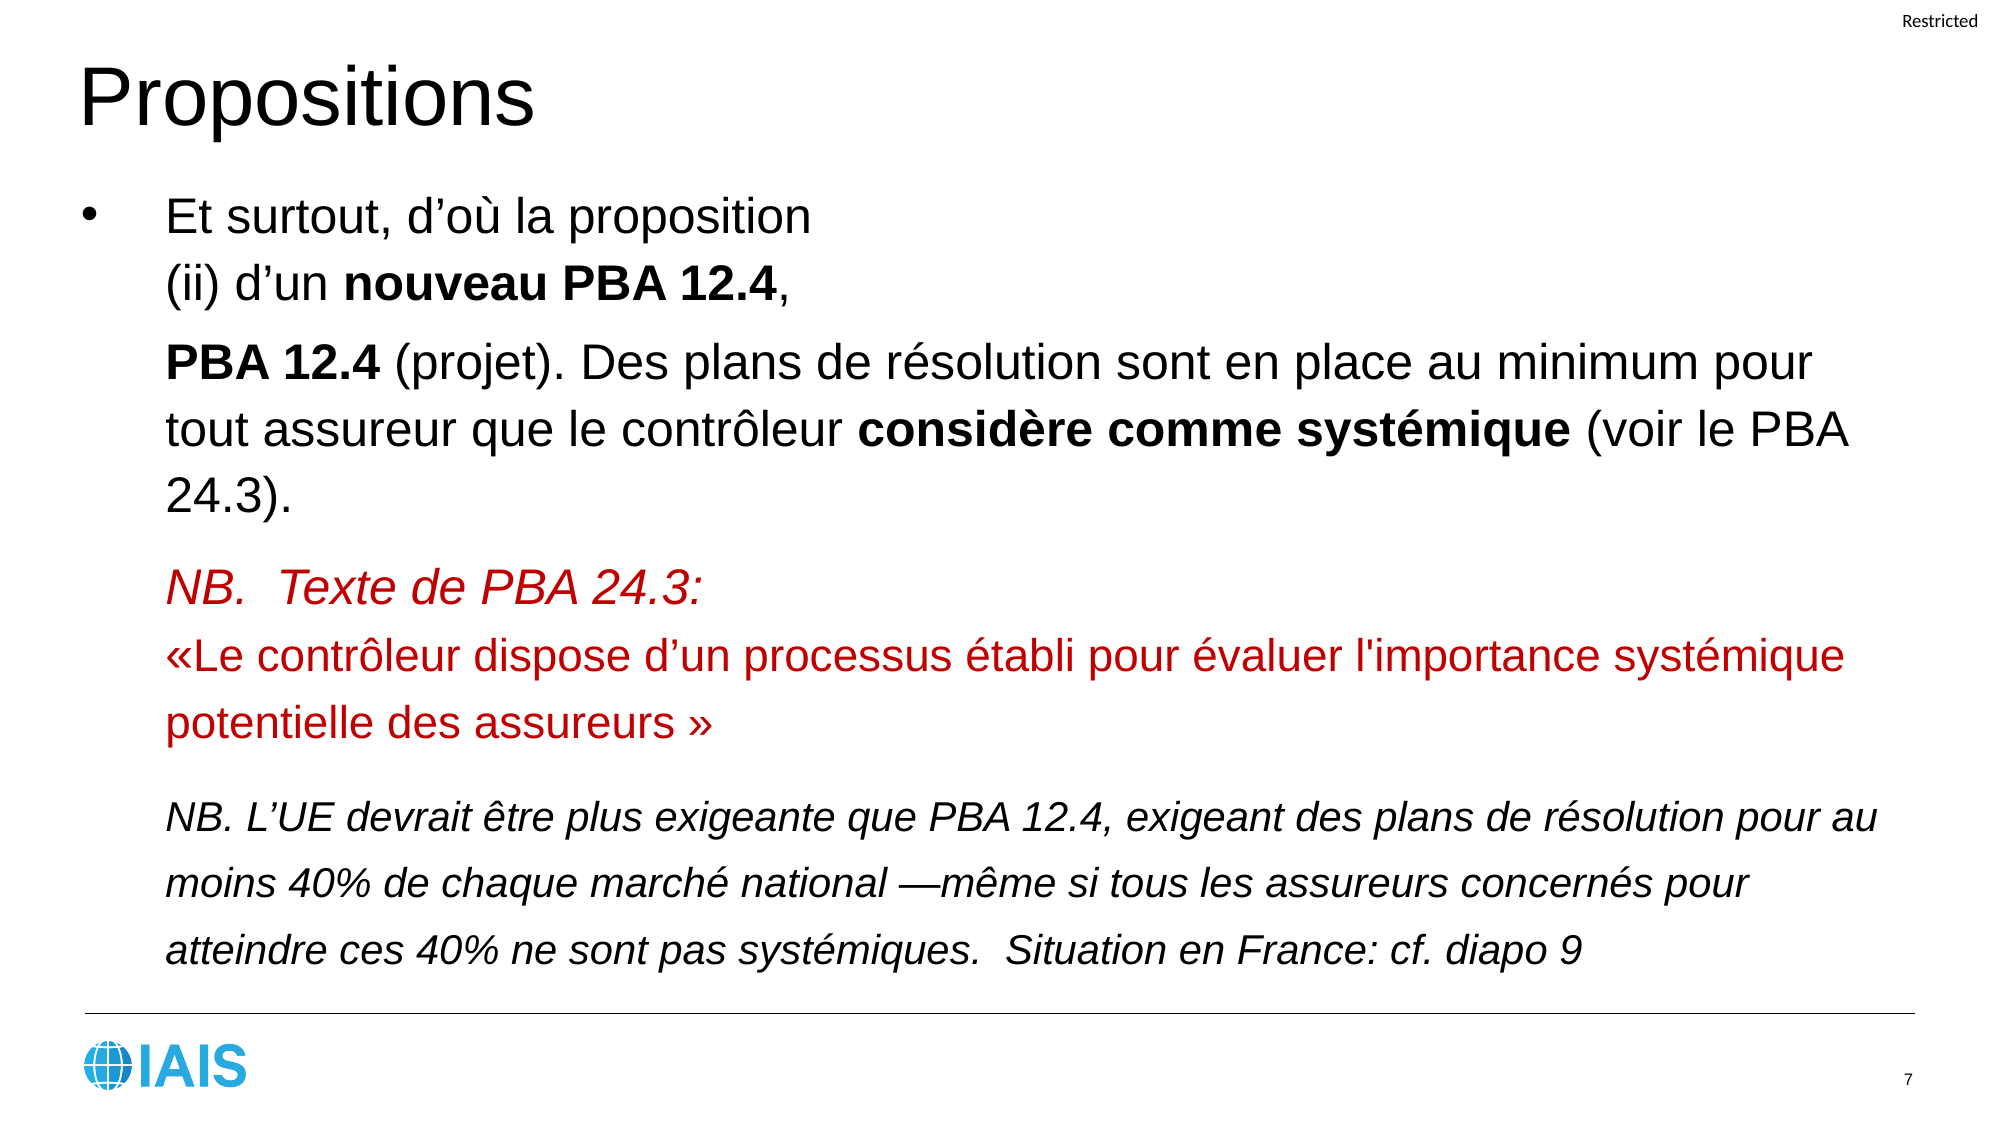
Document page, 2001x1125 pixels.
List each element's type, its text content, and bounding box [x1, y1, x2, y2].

picture [84, 1050, 246, 1090]
list Et surtout, d’où la proposition (ii) d’un nouveau PBA 12.4, PBA 12.4 (projet). Des plans de résolution sont en place au minimum pour tout assureur que le contrôleur considère comme systémique (voir le PBA 24.3). NB. Texte de PBA 24.3: «Le contrôleur dispose d’un processus établi pour évaluer l'importance systémique potentielle des assureurs » NB. L’UE devrait être plus exigeante que PBA 12.4, exigeant des plans de résolution pour au moins 40% de chaque marché national —même si tous les assureurs concernés pour atteindre ces 40% ne sont pas systémiques. Situation en France: cf. diapo 9 [80, 169, 1912, 1050]
list Propositions [78, 46, 1916, 173]
footer 7 [1164, 1049, 1933, 1109]
